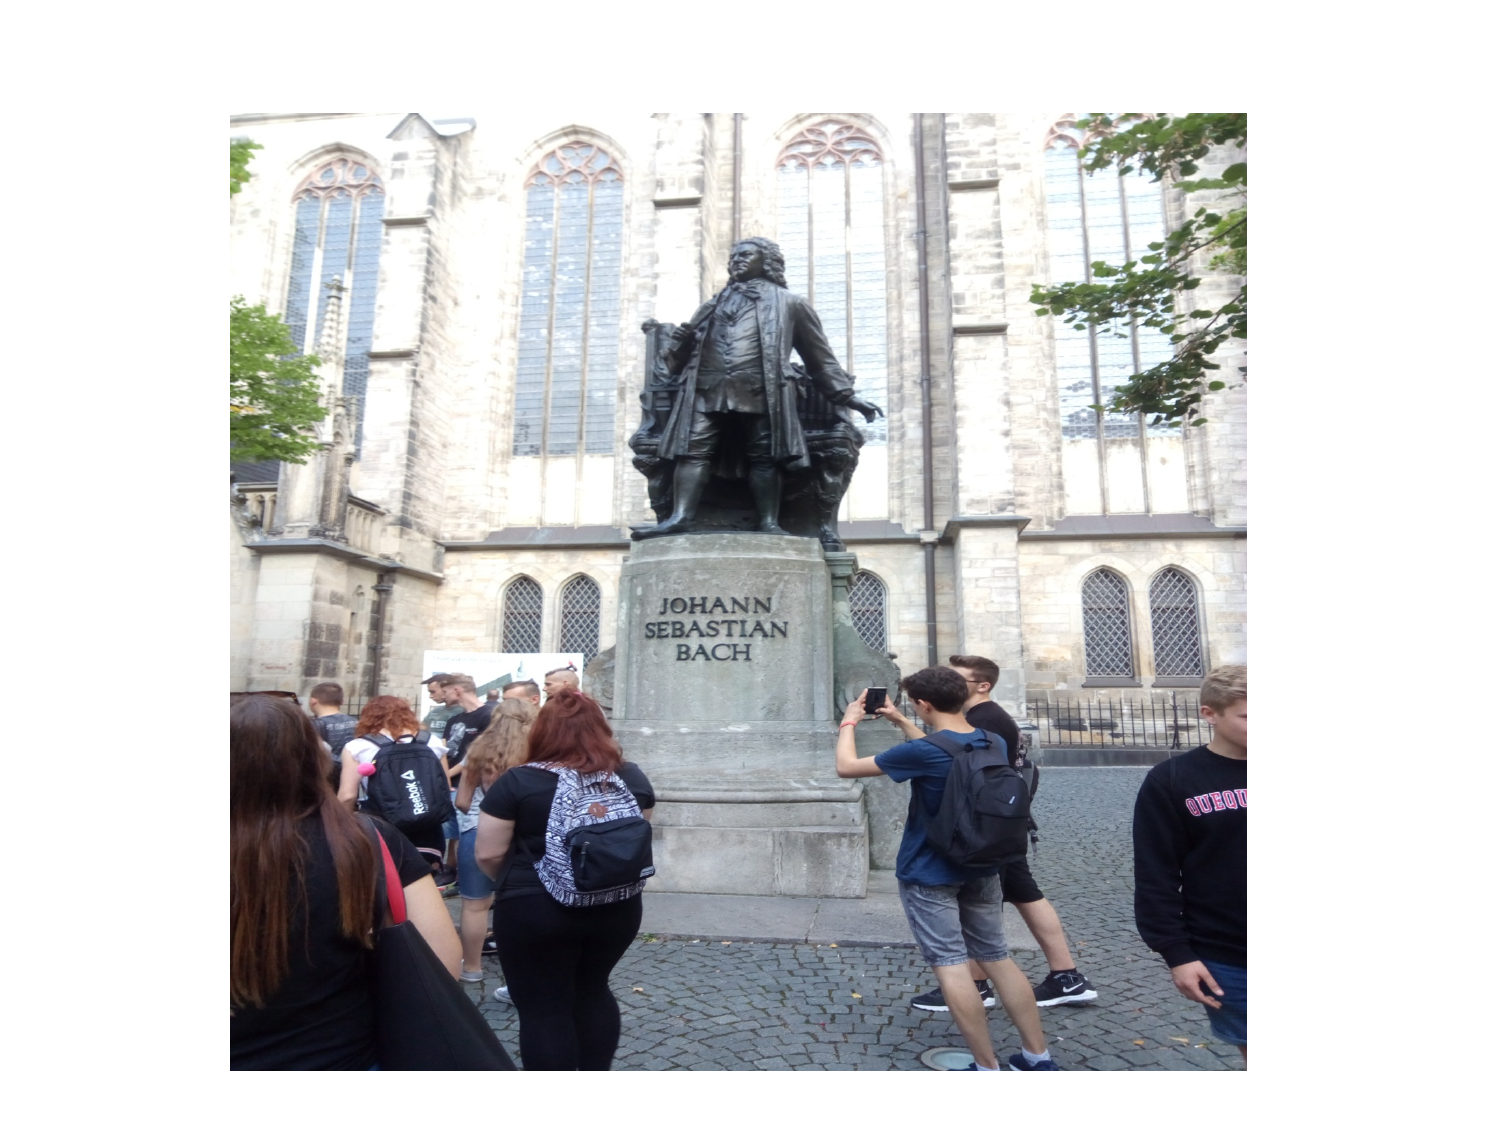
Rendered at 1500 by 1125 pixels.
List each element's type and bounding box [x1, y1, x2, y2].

list [229, 113, 1247, 1071]
